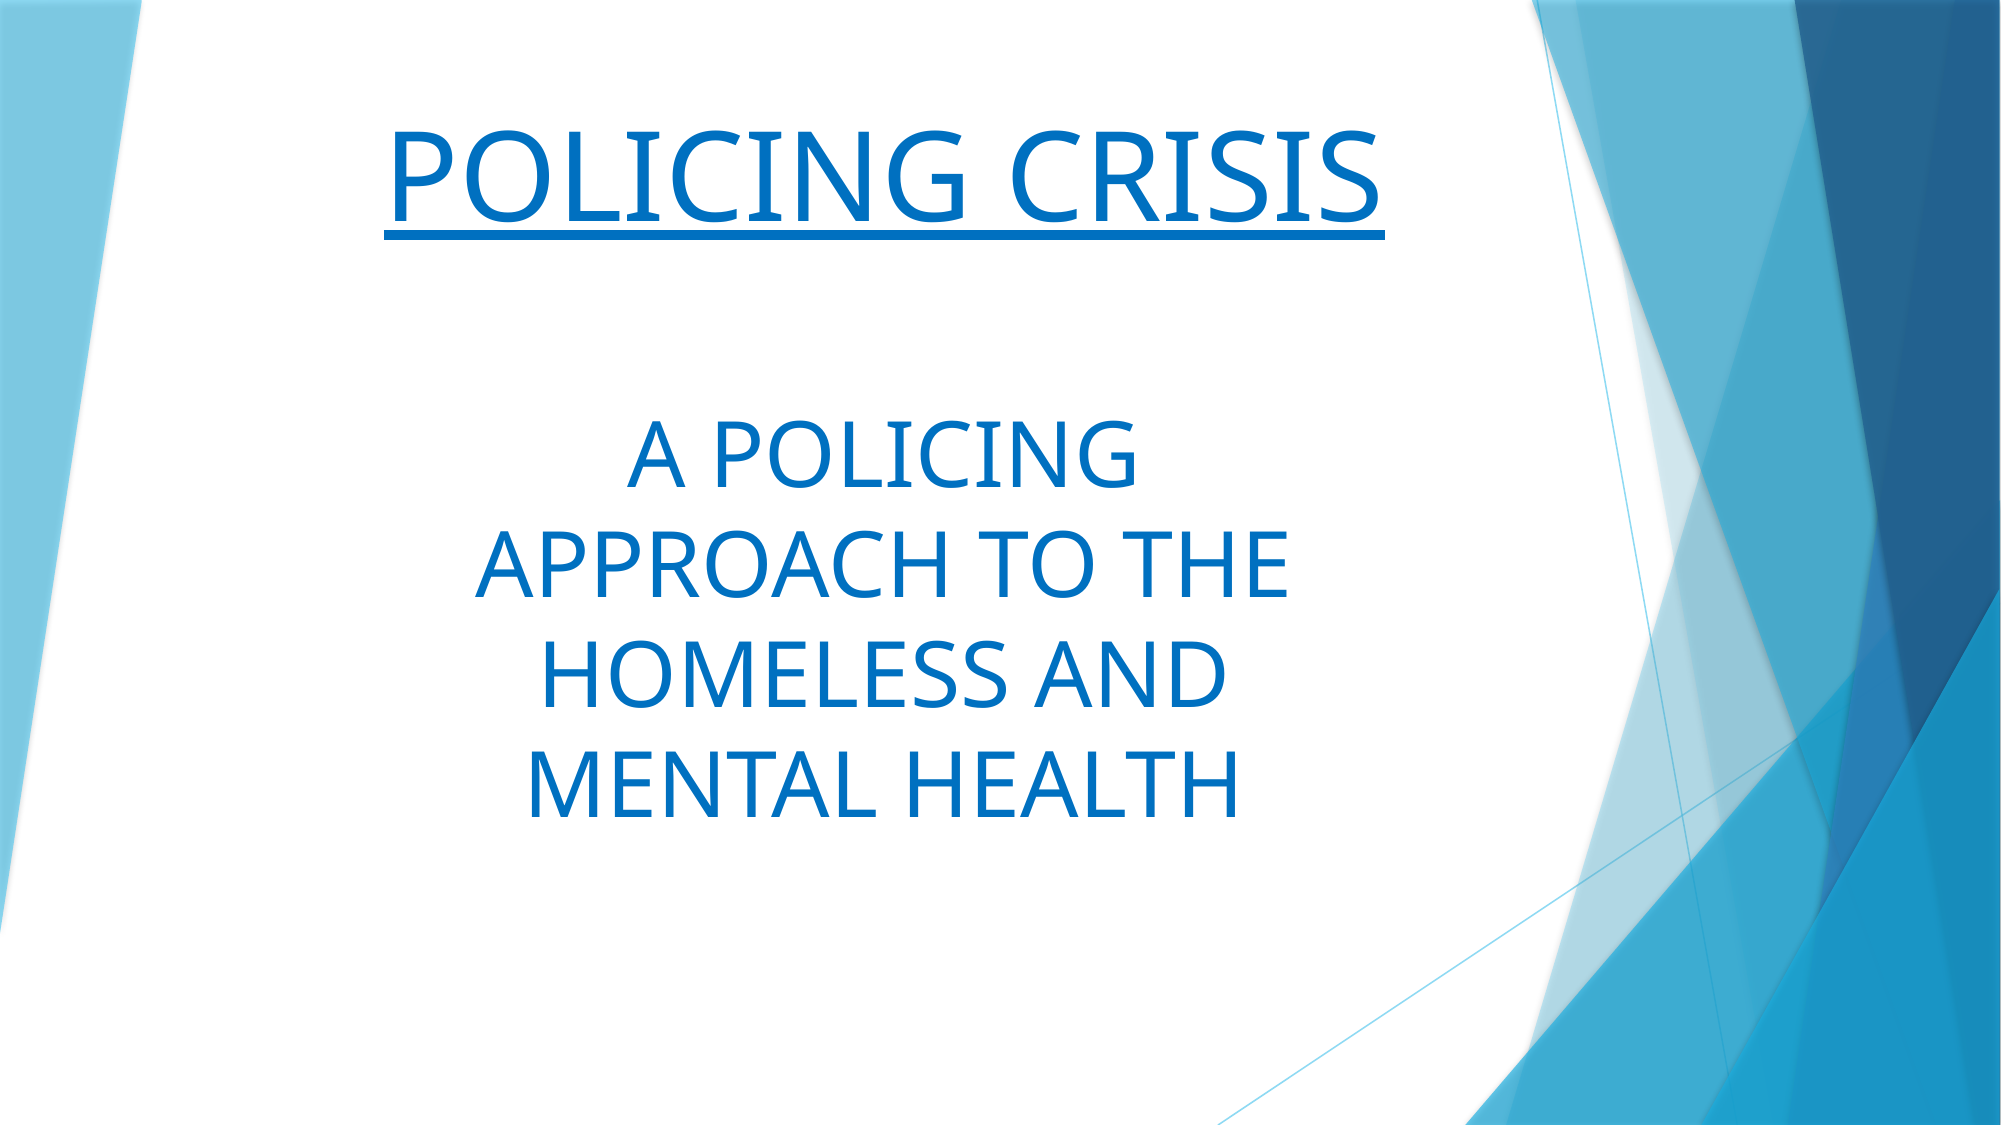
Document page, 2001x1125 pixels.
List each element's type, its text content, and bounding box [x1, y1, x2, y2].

title POLICING CRISIS [247, 137, 1522, 389]
text_box A POLICING APPROACH TO THE HOMELESS AND MENTAL HEALTH [386, 388, 1383, 844]
